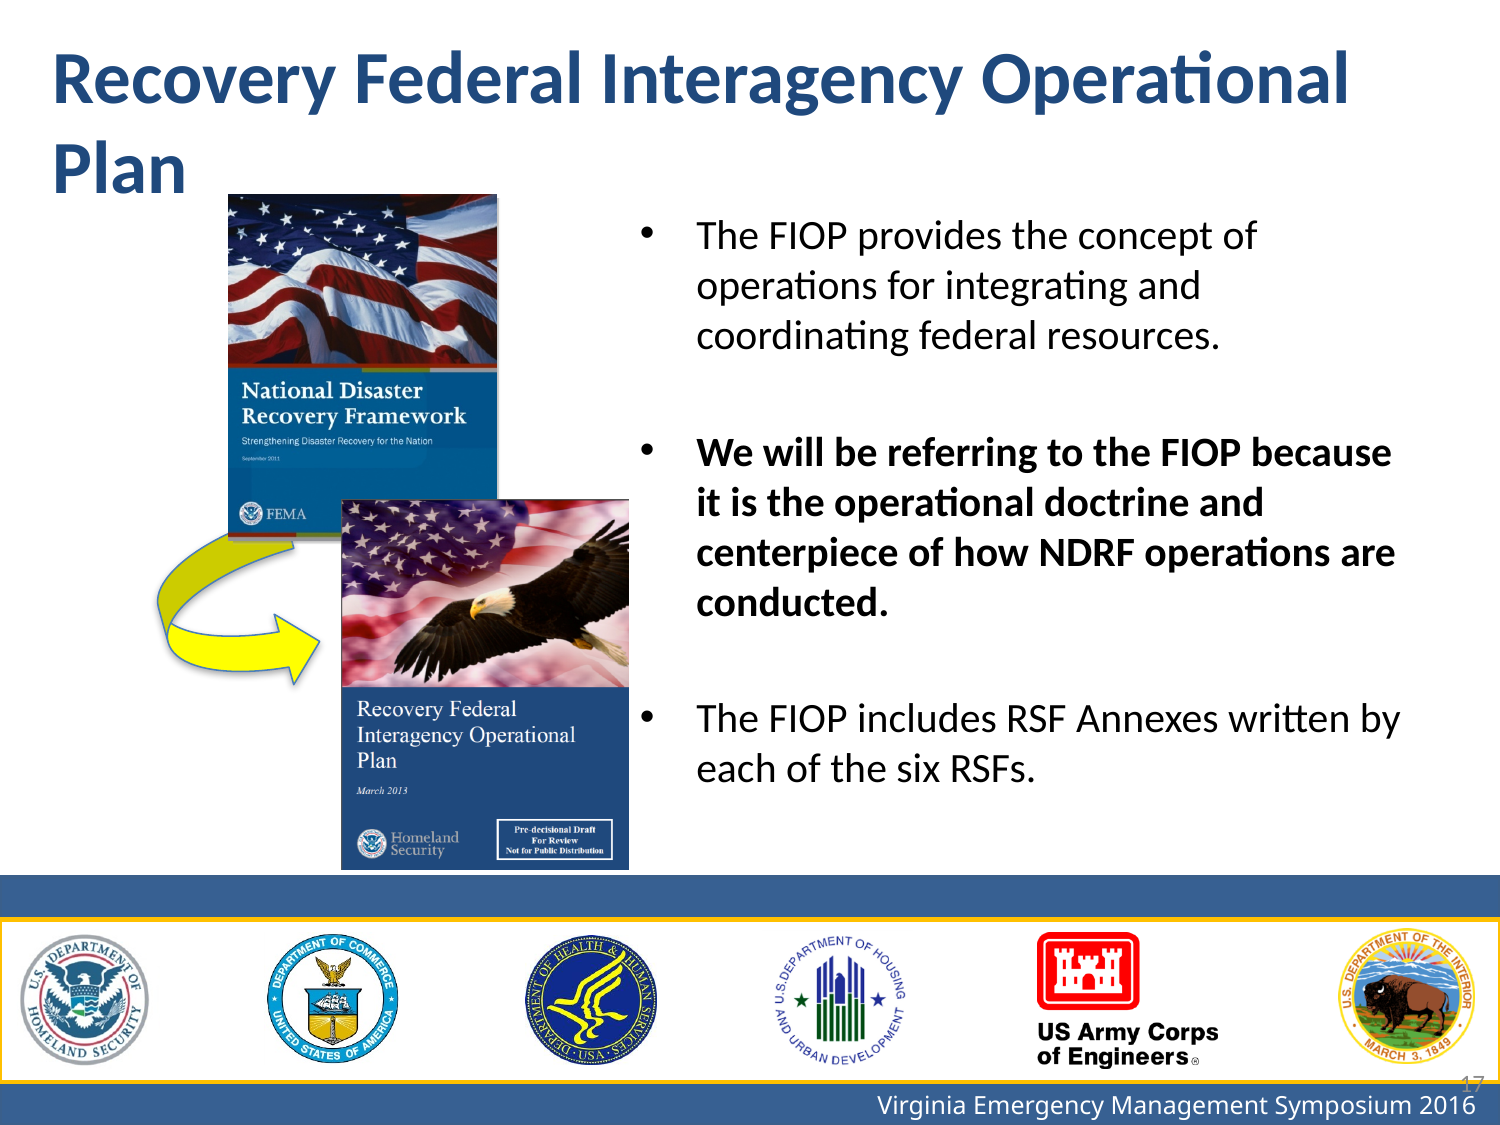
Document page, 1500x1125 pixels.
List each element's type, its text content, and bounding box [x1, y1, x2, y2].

text_box The FIOP provides the concept of operations for integrating and coordinating federal resources. We will be referring to the FIOP because it is the operational doctrine and centerpiece of how NDRF operations are conducted. The FIOP includes RSF Annexes written by each of the six RSFs. [624, 200, 1425, 850]
text_box [156, 535, 321, 686]
picture [1338, 928, 1475, 1052]
picture [762, 930, 913, 1070]
picture [12, 928, 160, 1070]
picture [228, 194, 629, 870]
slide_number 17 [1149, 1052, 1500, 1113]
title Recovery Federal Interagency Operational Plan [37, 24, 1388, 213]
picture [264, 932, 400, 1065]
picture [525, 935, 657, 1065]
picture [1037, 932, 1218, 1069]
